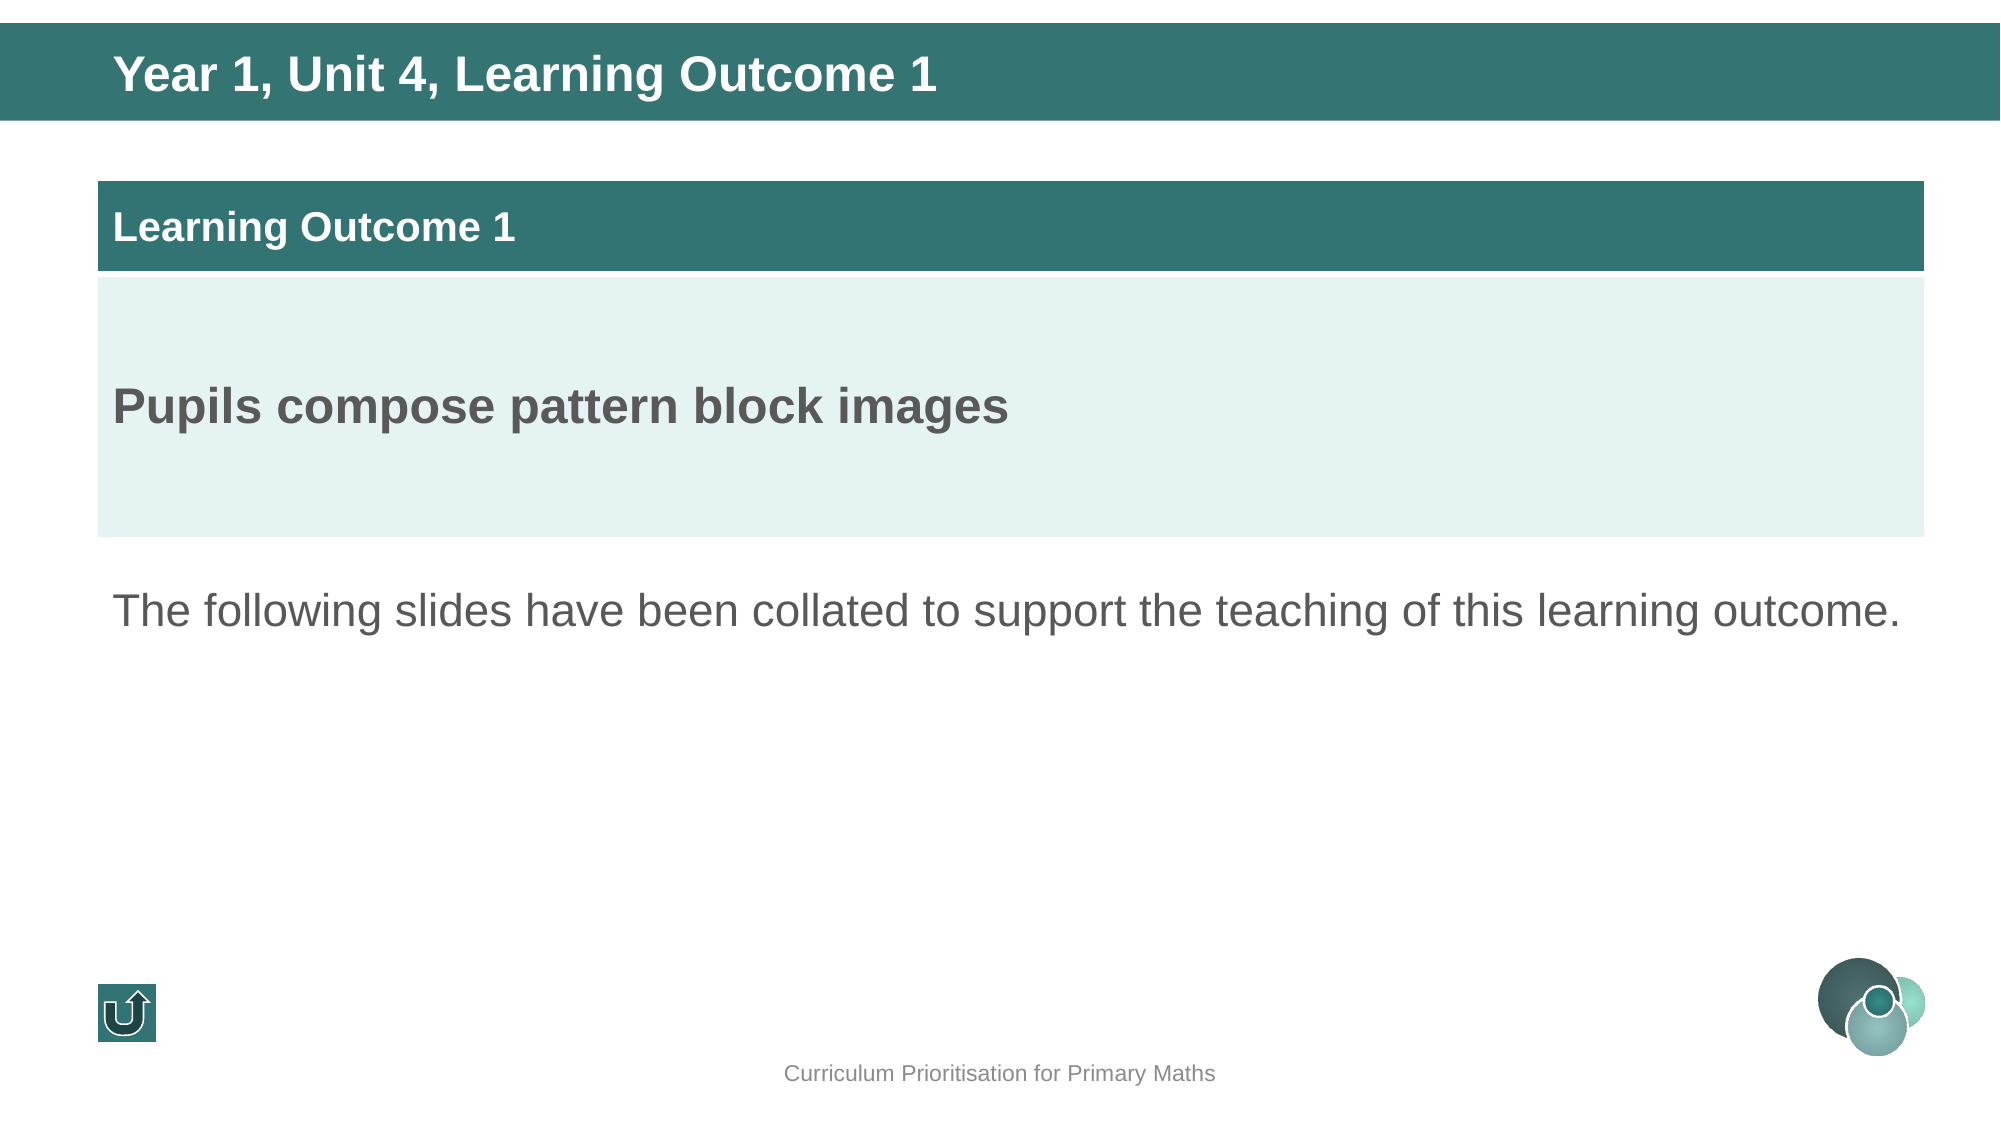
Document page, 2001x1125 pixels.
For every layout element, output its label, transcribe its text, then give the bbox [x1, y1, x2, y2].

text_box [96, 983, 157, 1044]
table_cell Pupils compose pattern block images [98, 277, 1924, 537]
table_header Learning Outcome 1 [98, 181, 1924, 271]
footer Curriculum Prioritisation for Primary Maths [0, 1042, 2000, 1103]
text_box Year 1, Unit 4, Learning Outcome 1 [97, 40, 1945, 111]
picture [1818, 958, 1925, 1042]
text_box The following slides have been collated to support the teaching of this learning outcome. [97, 562, 1925, 677]
